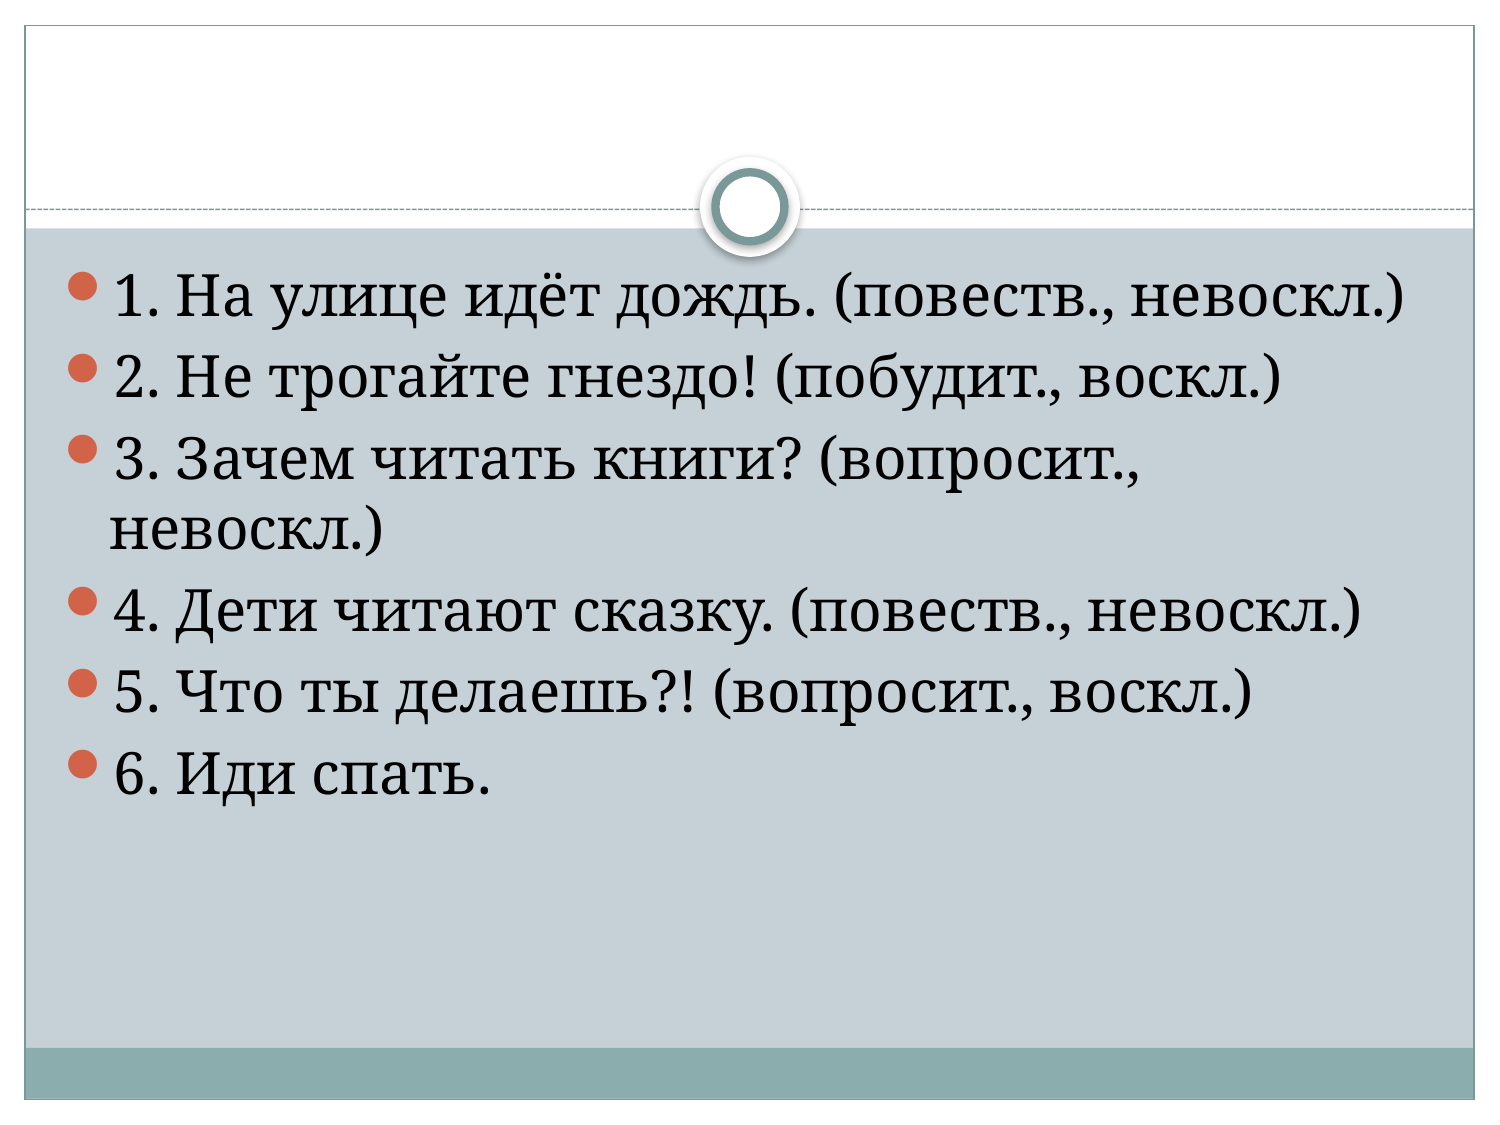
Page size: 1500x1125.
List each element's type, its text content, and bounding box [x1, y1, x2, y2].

list 1. На улице идёт дождь. (повеств., невоскл.) 2. Не трогайте гнездо! (побудит., воскл.) 3. Зачем читать книги? (вопросит., невоскл.) 4. Дети читают сказку. (повеств., невоскл.) 5. Что ты делаешь?! (вопросит., воскл.) 6. Иди спать. [49, 250, 1445, 1001]
